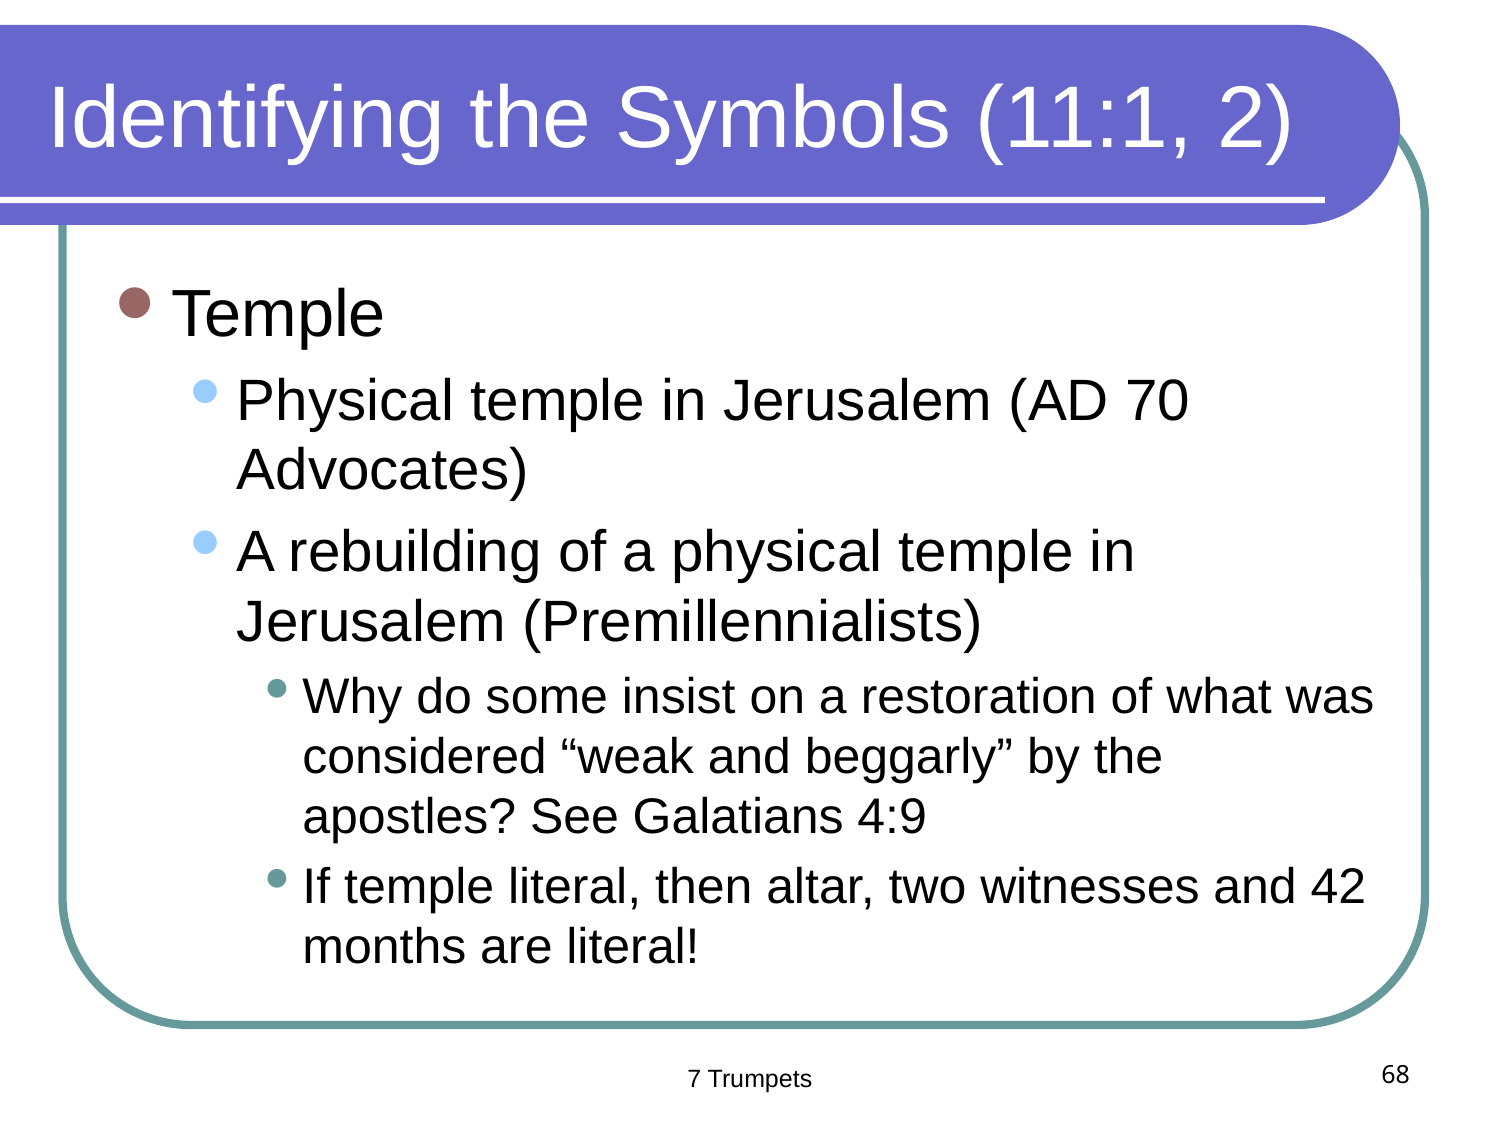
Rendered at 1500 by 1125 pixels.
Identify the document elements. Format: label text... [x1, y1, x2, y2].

list Temple Physical temple in Jerusalem (AD 70 Advocates) A rebuilding of a physical temple in Jerusalem (Premillennialists) Why do some insist on a restoration of what was considered “weak and beggarly” by the apostles? See Galatians 4:9 If temple literal, then altar, two witnesses and 42 months are literal! [99, 262, 1400, 988]
footer 7 Trumpets [512, 1025, 988, 1100]
slide_number 68 [1074, 1025, 1425, 1100]
title Identifying the Symbols (11:1, 2) [32, 37, 1347, 188]
